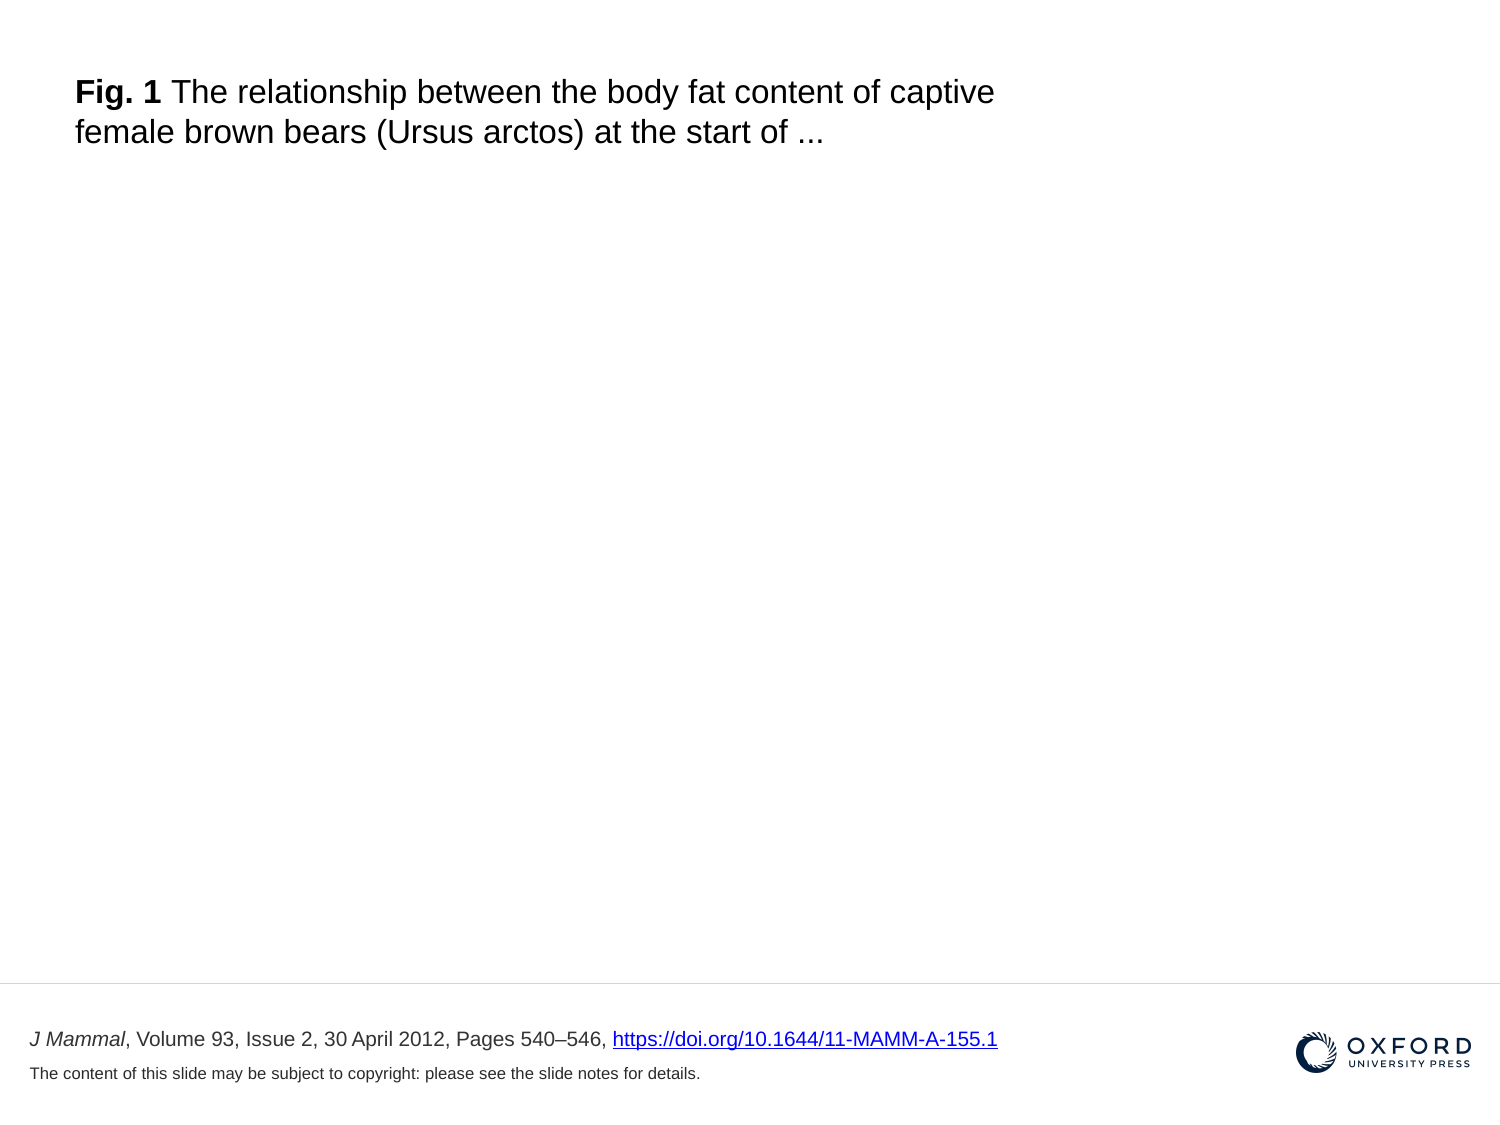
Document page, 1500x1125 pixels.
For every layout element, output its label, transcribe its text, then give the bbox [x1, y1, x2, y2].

footer J Mammal, Volume 93, Issue 2, 30 April 2012, Pages 540–546, https://doi.org/10.1644/11-MAMM-A-155.1 The content of this slide may be subject to copyright: please see the slide notes for details. [0, 983, 1260, 1125]
picture [1296, 1032, 1471, 1073]
title Fig. 1 The relationship between the body fat content of captive female brown bears (Ursus arctos) at the start of ... [75, 69, 1078, 171]
